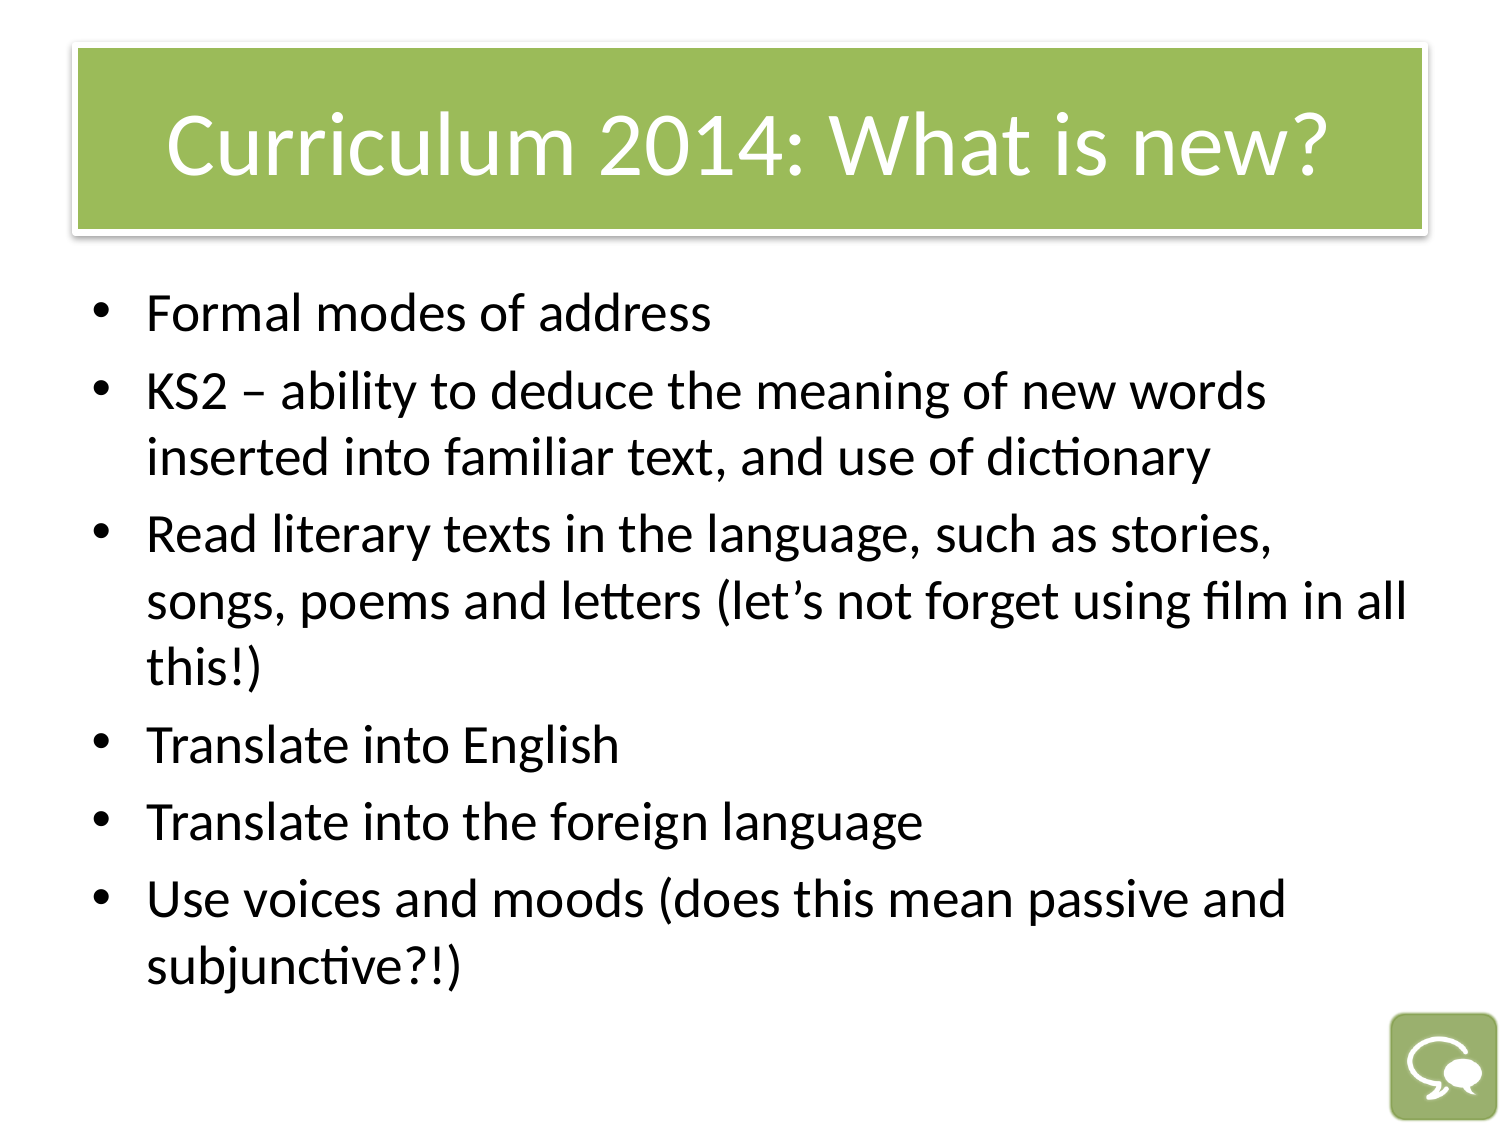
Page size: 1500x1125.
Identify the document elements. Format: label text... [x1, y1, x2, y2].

title Curriculum 2014: What is new? [72, 42, 1428, 236]
list Formal modes of address KS2 – ability to deduce the meaning of new words inserted into familiar text, and use of dictionary Read literary texts in the language, such as stories, songs, poems and letters (let’s not forget using film in all this!) Translate into English Translate into the foreign language Use voices and moods (does this mean passive and subjunctive?!) [76, 268, 1427, 1012]
picture [1387, 1010, 1500, 1124]
